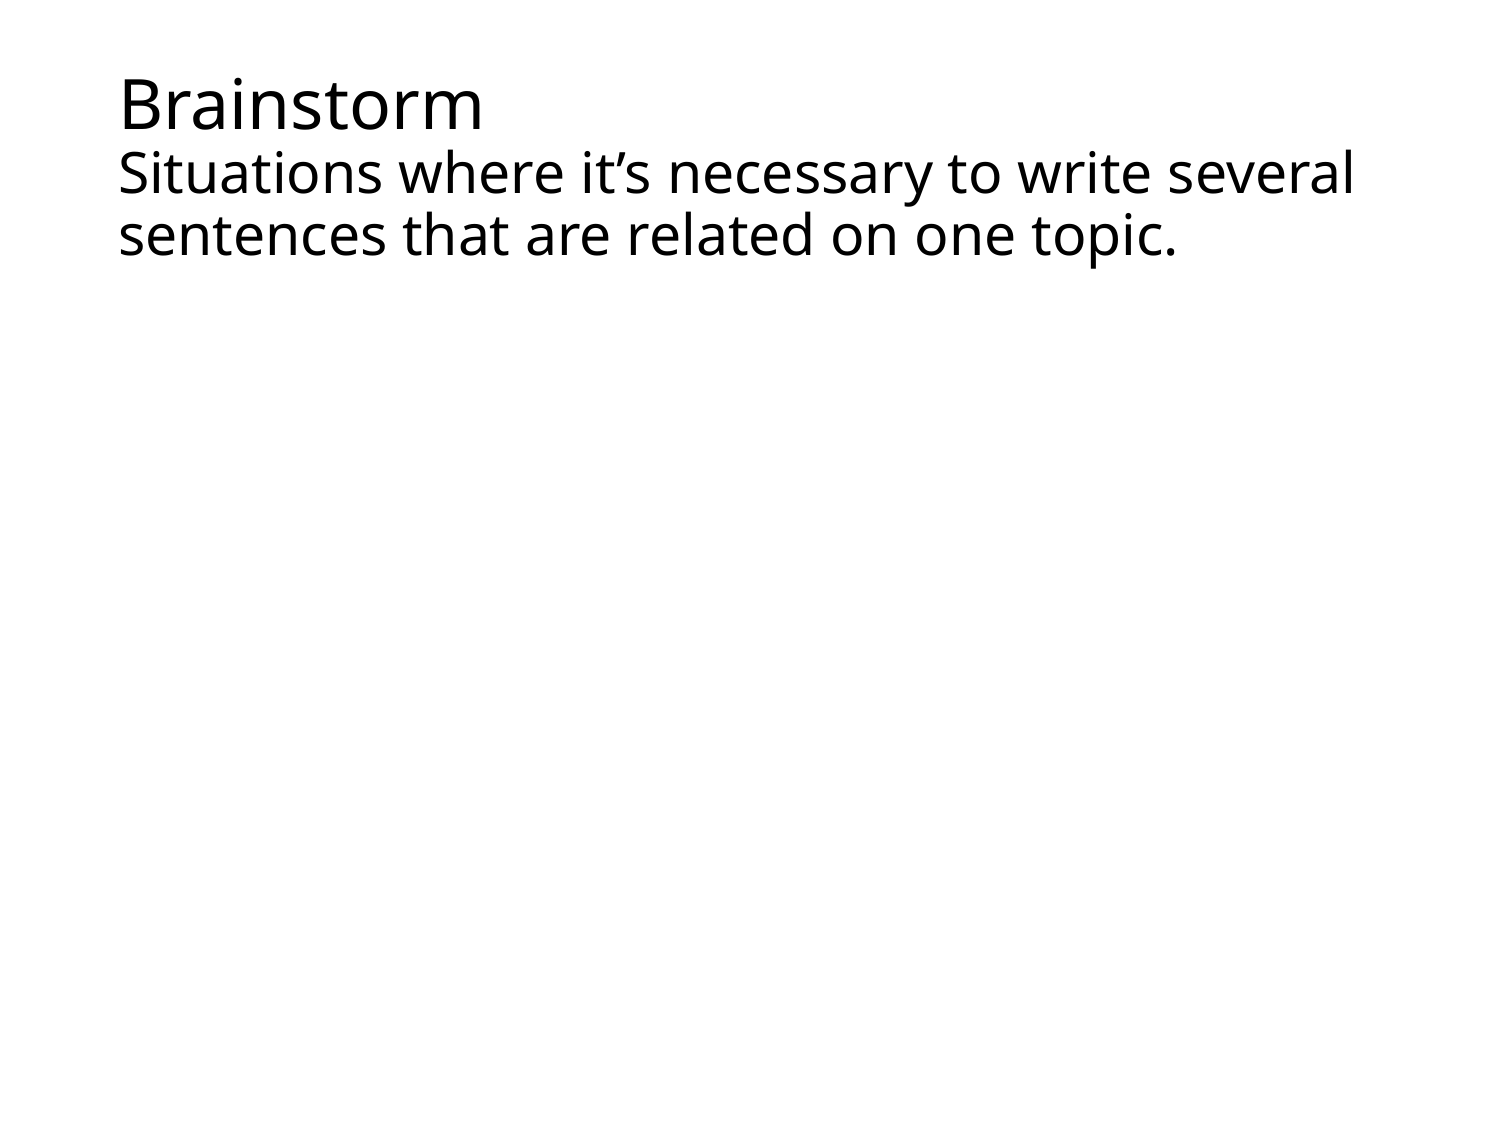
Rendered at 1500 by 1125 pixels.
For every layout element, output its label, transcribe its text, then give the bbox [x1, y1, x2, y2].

title Brainstorm Situations where it’s necessary to write several sentences that are related on one topic. [103, 59, 1397, 278]
